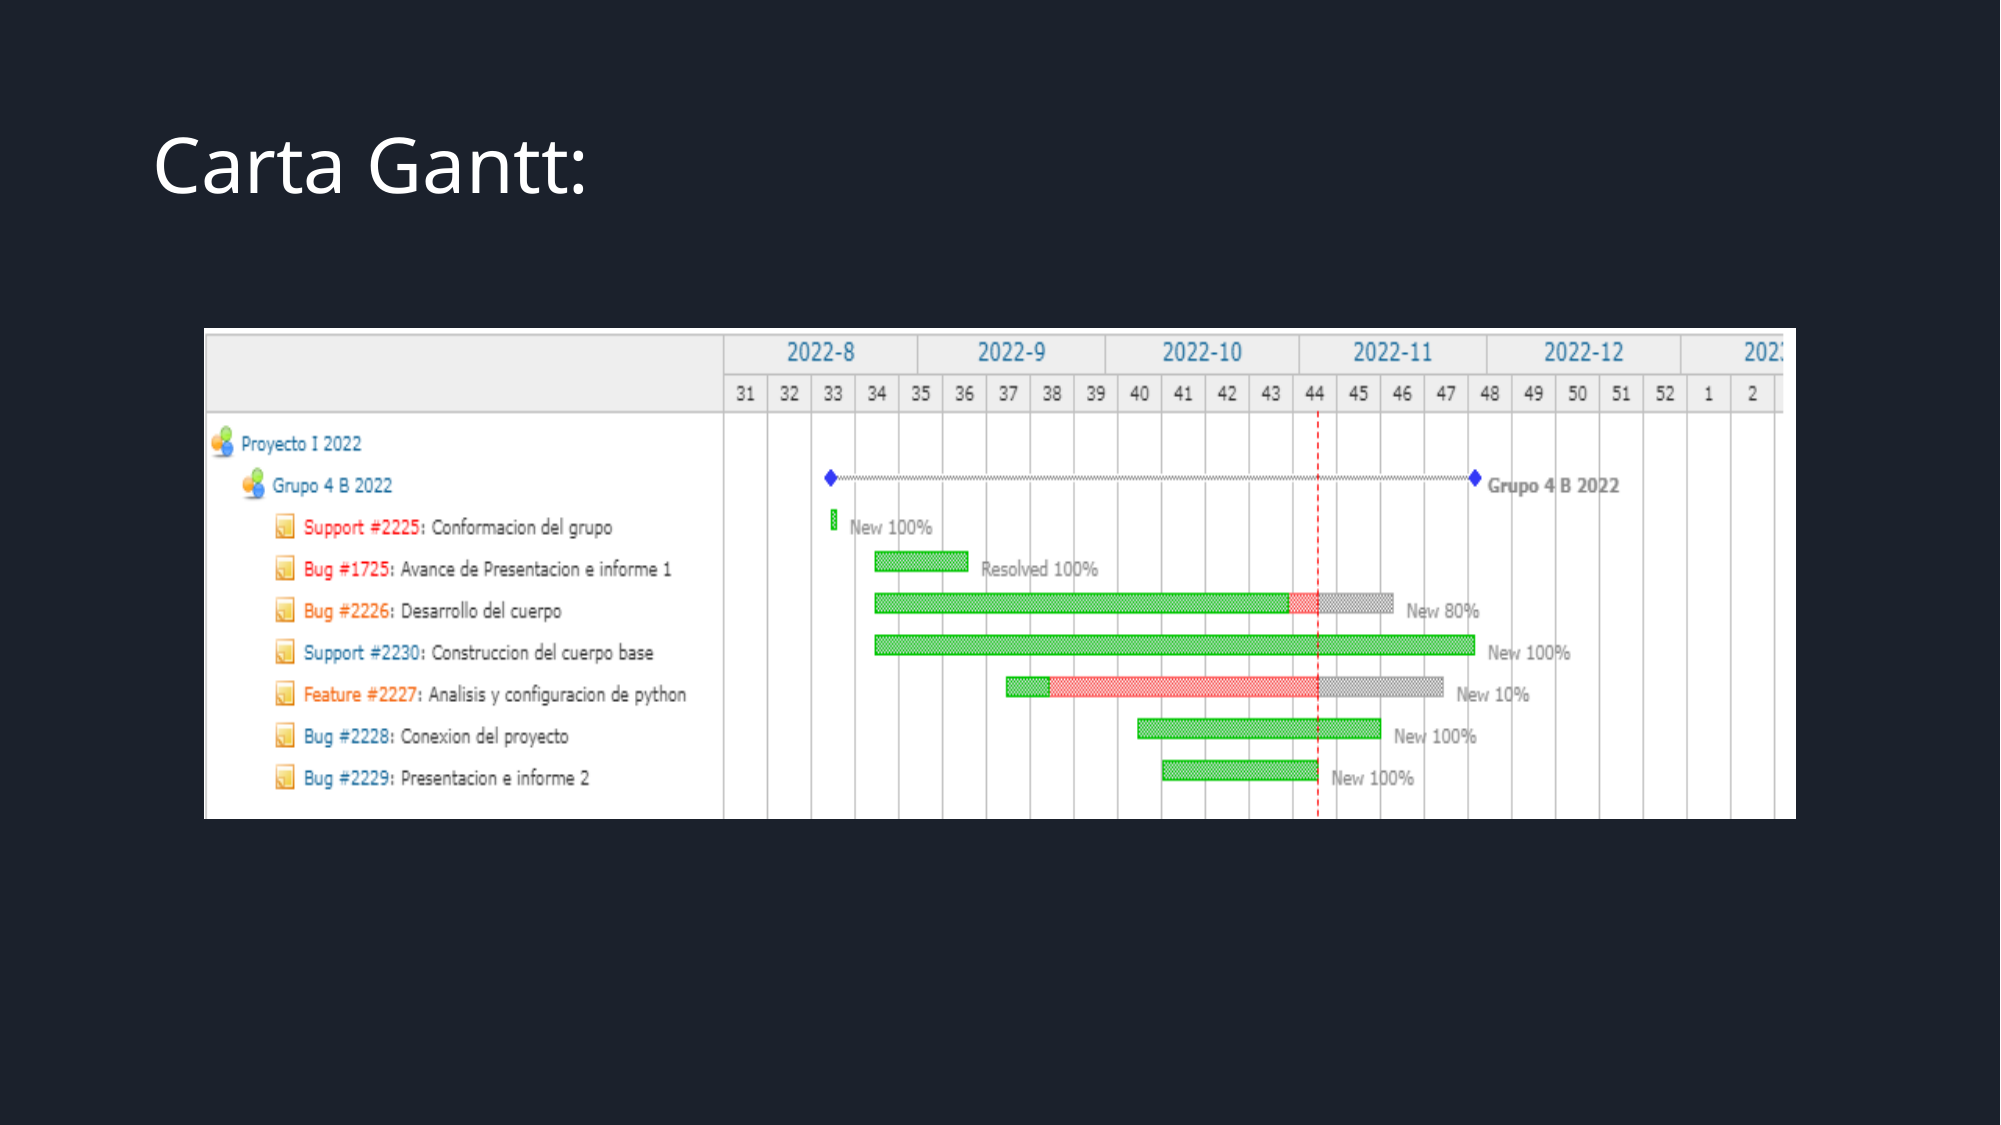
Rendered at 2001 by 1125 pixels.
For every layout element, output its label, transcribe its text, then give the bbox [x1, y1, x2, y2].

title Carta Gantt: [137, 59, 1863, 278]
picture [204, 328, 1796, 819]
